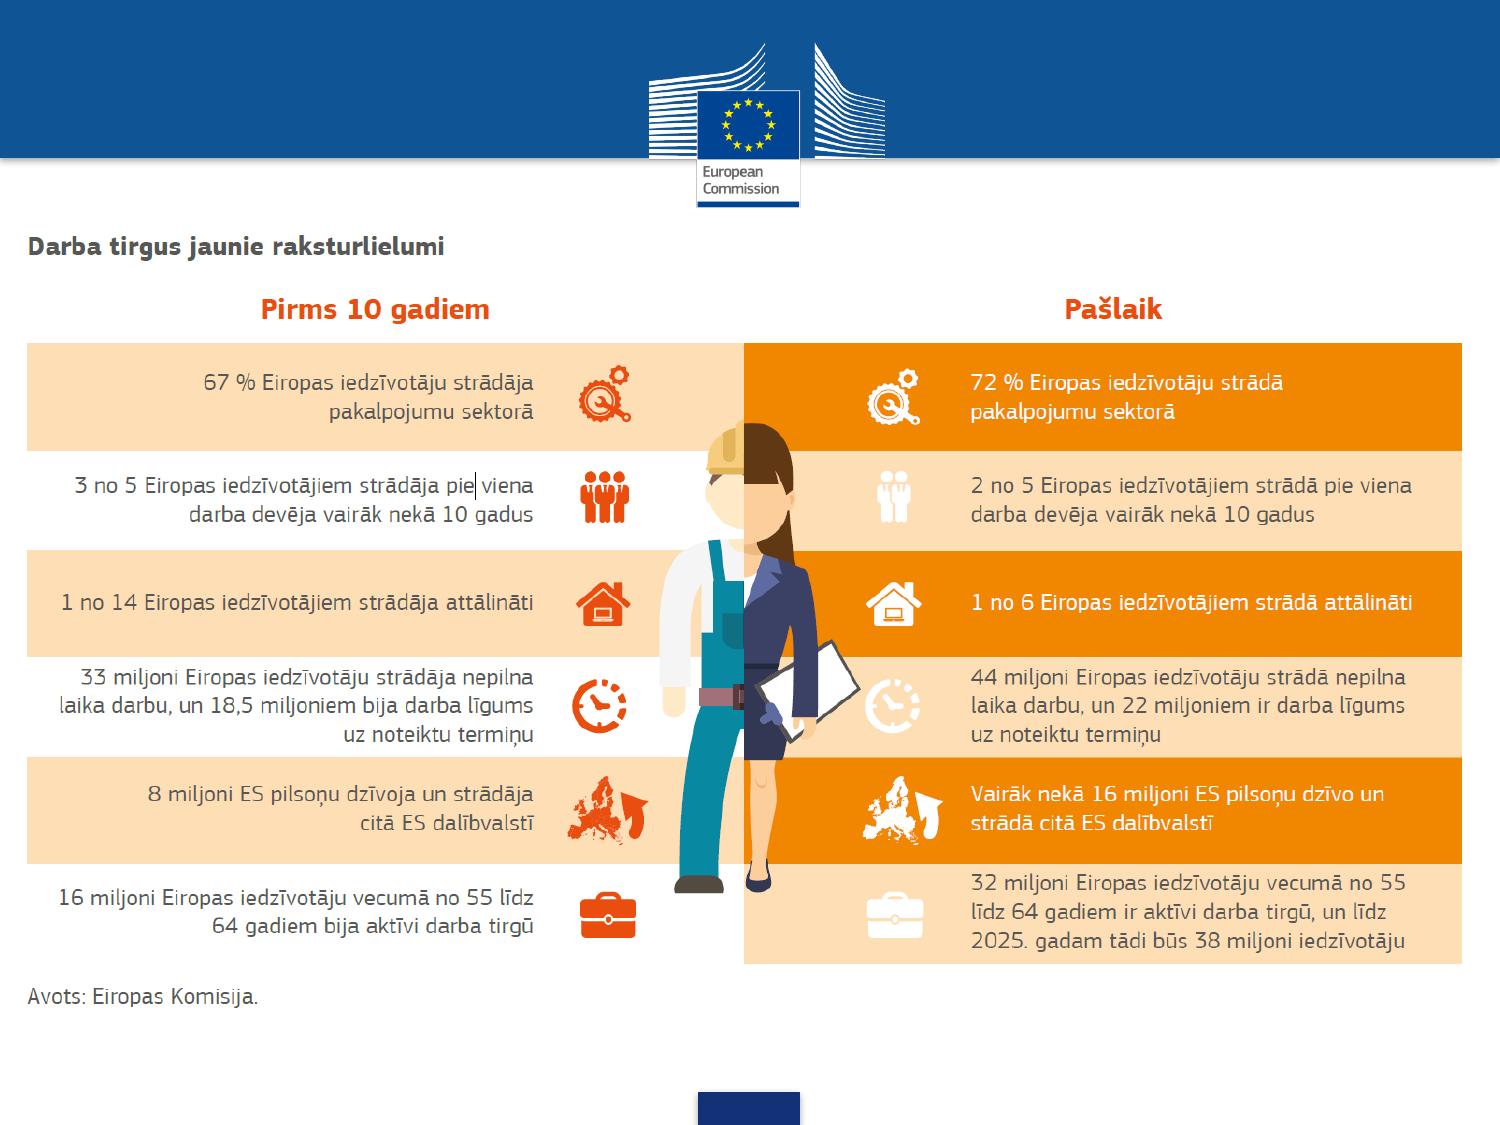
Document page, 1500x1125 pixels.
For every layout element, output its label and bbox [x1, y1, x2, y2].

picture [649, 42, 885, 208]
picture [0, 219, 1500, 1025]
